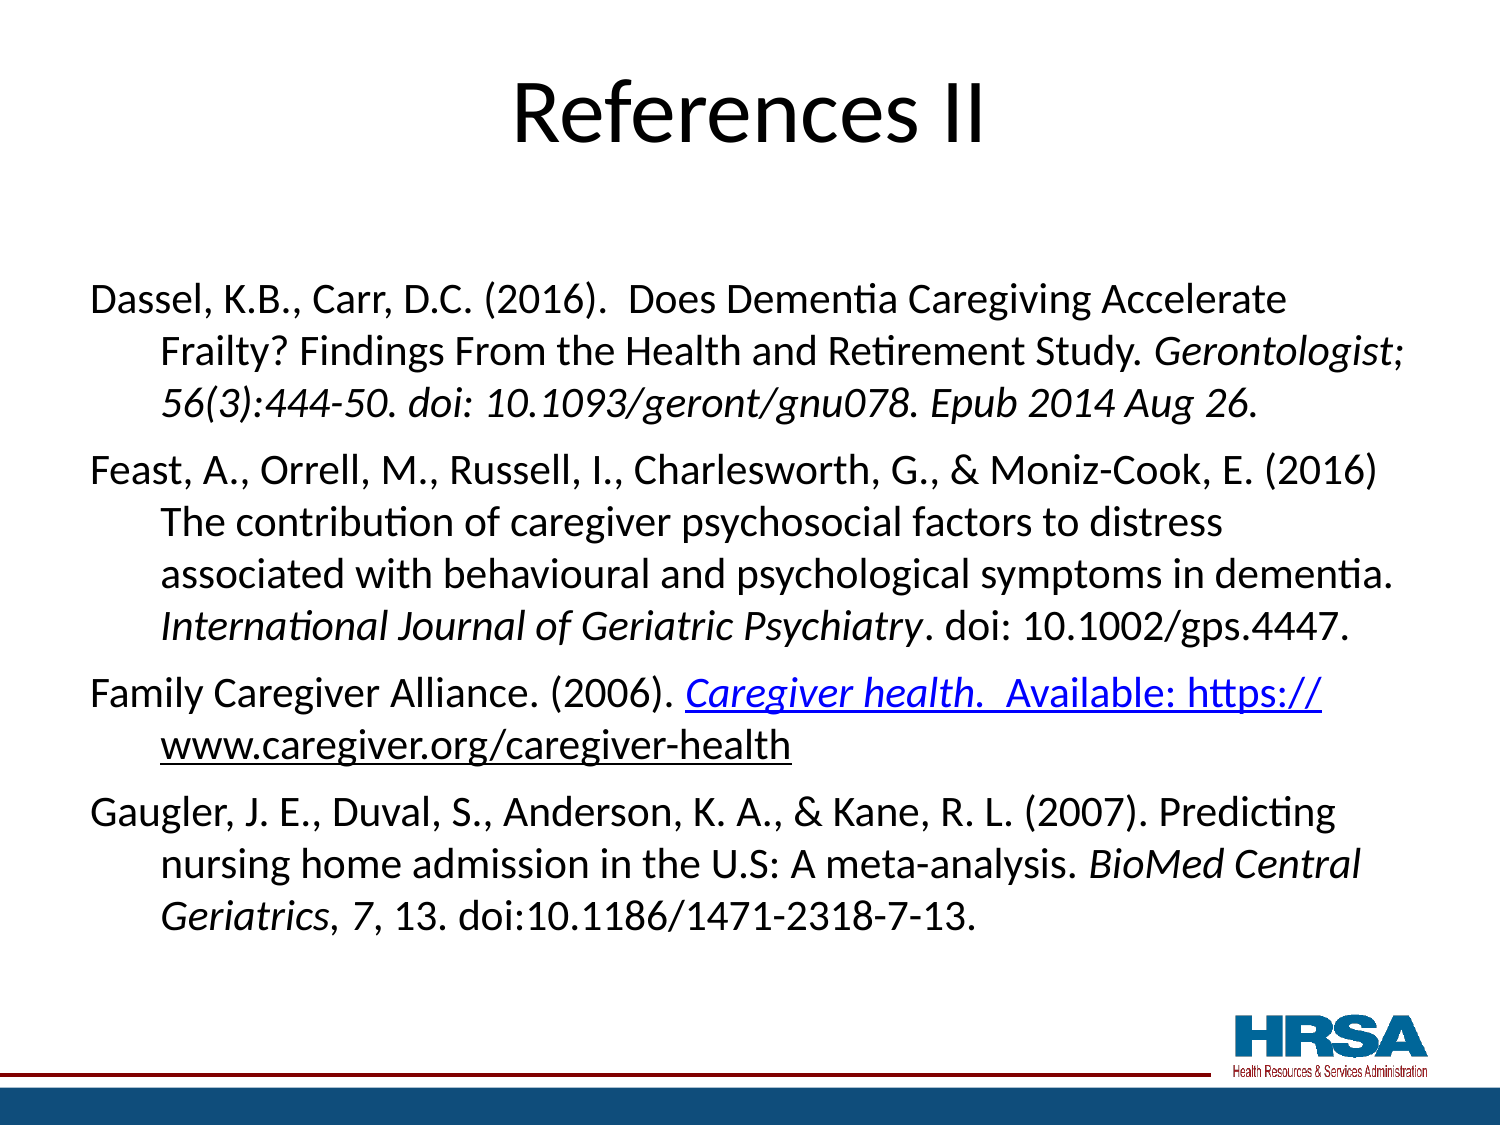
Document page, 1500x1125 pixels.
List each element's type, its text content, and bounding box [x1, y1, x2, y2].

picture [1210, 1002, 1450, 1083]
list Dassel, K.B., Carr, D.C. (2016). Does Dementia Caregiving Accelerate Frailty? Findings From the Health and Retirement Study. Gerontologist; 56(3):444-50. doi: 10.1093/geront/gnu078. Epub 2014 Aug 26. Feast, A., Orrell, M., Russell, I., Charlesworth, G., & Moniz-Cook, E. (2016) The contribution of caregiver psychosocial factors to distress associated with behavioural and psychological symptoms in dementia. International Journal of Geriatric Psychiatry. doi: 10.1002/gps.4447. Family Caregiver Alliance. (2006). Caregiver health. Available: https://www.caregiver.org/caregiver-health Gaugler, J. E., Duval, S., Anderson, K. A., & Kane, R. L. (2007). Predicting nursing home admission in the U.S: A meta-analysis. BioMed Central Geriatrics, 7, 13. doi:10.1186/1471-2318-7-13. [75, 262, 1425, 1005]
title References II [75, 12, 1425, 200]
